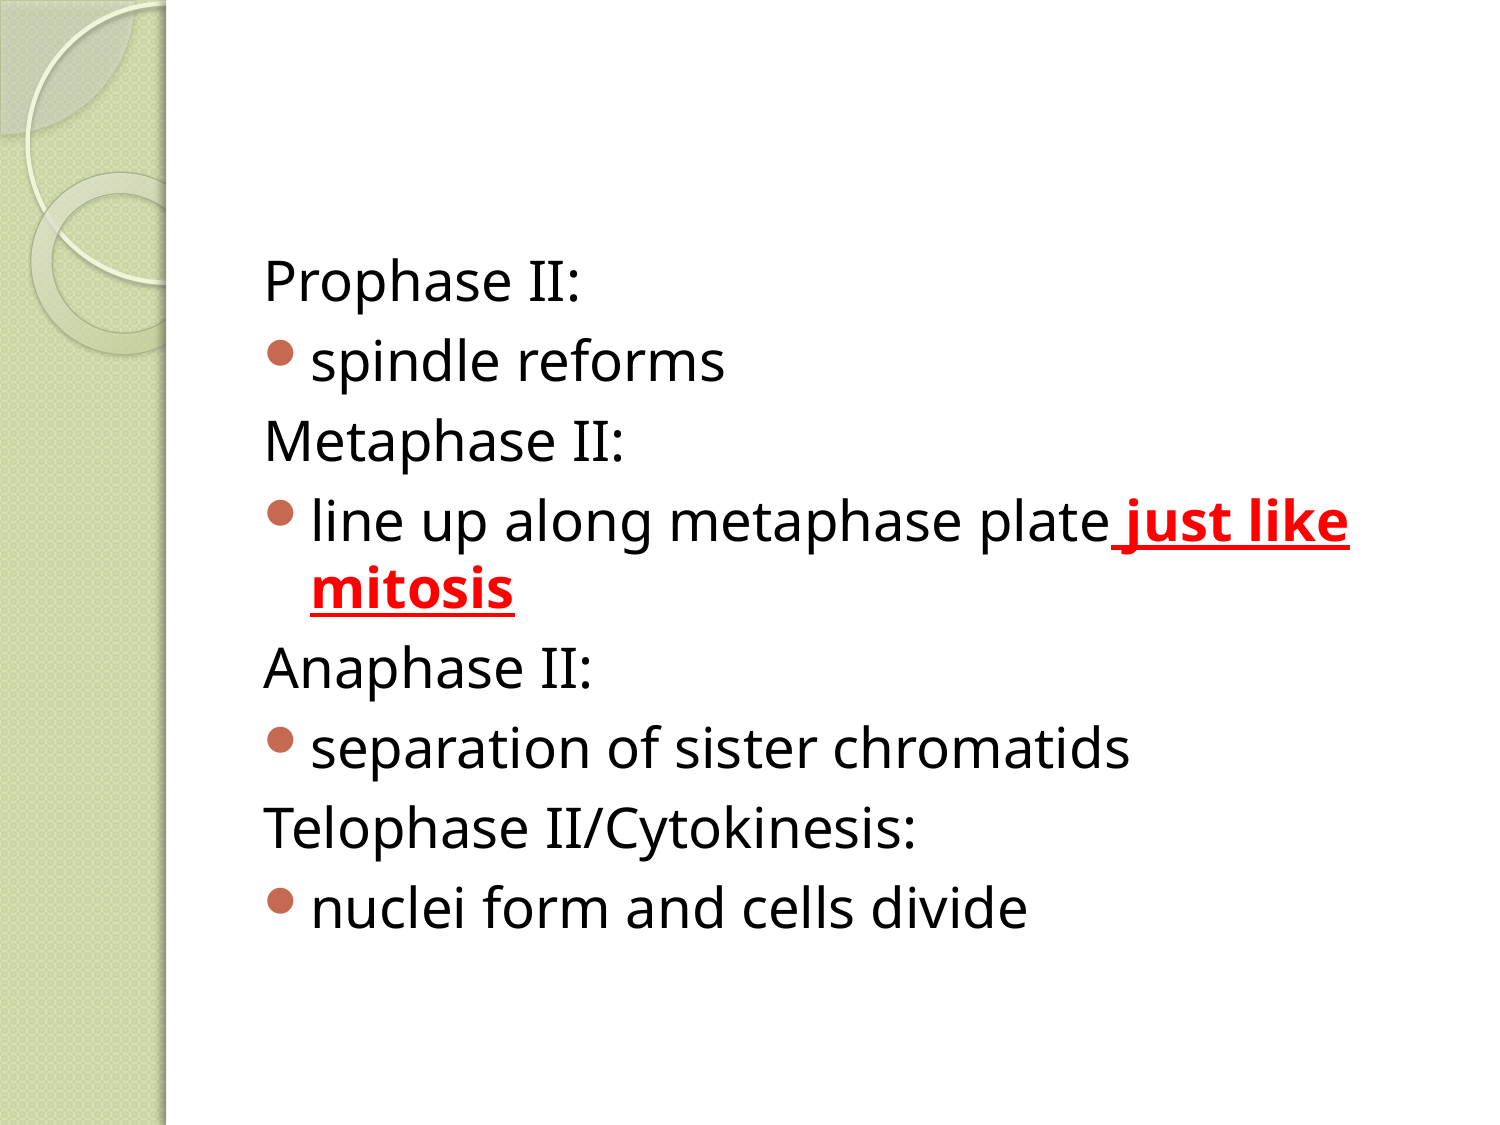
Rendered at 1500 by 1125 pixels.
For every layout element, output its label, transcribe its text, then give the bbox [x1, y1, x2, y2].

list Prophase II: spindle reforms Metaphase II: line up along metaphase plate just like mitosis Anaphase II: separation of sister chromatids Telophase II/Cytokinesis: nuclei form and cells divide [235, 237, 1466, 1025]
